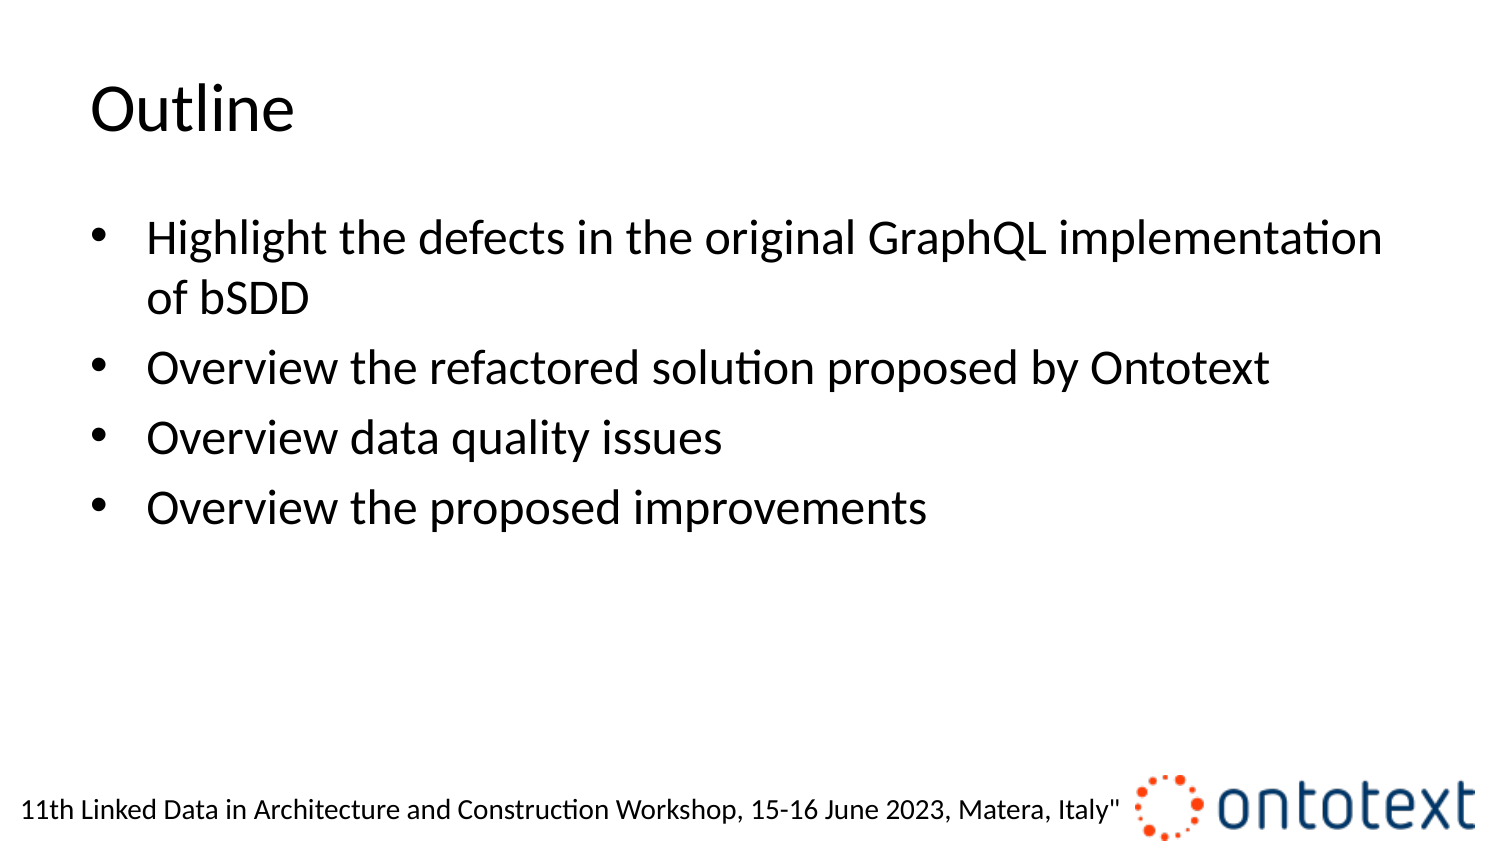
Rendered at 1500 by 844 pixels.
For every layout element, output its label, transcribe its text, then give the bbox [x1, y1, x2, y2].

list Highlight the defects in the original GraphQL implementation of bSDD Overview the refactored solution proposed by Ontotext Overview data quality issues Overview the proposed improvements [75, 196, 1425, 754]
picture [1135, 775, 1476, 842]
text_box 11th Linked Data in Architecture and Construction Workshop, 15-16 June 2023, Matera, Italy" [5, 775, 1133, 841]
title Outline [75, 33, 1425, 175]
